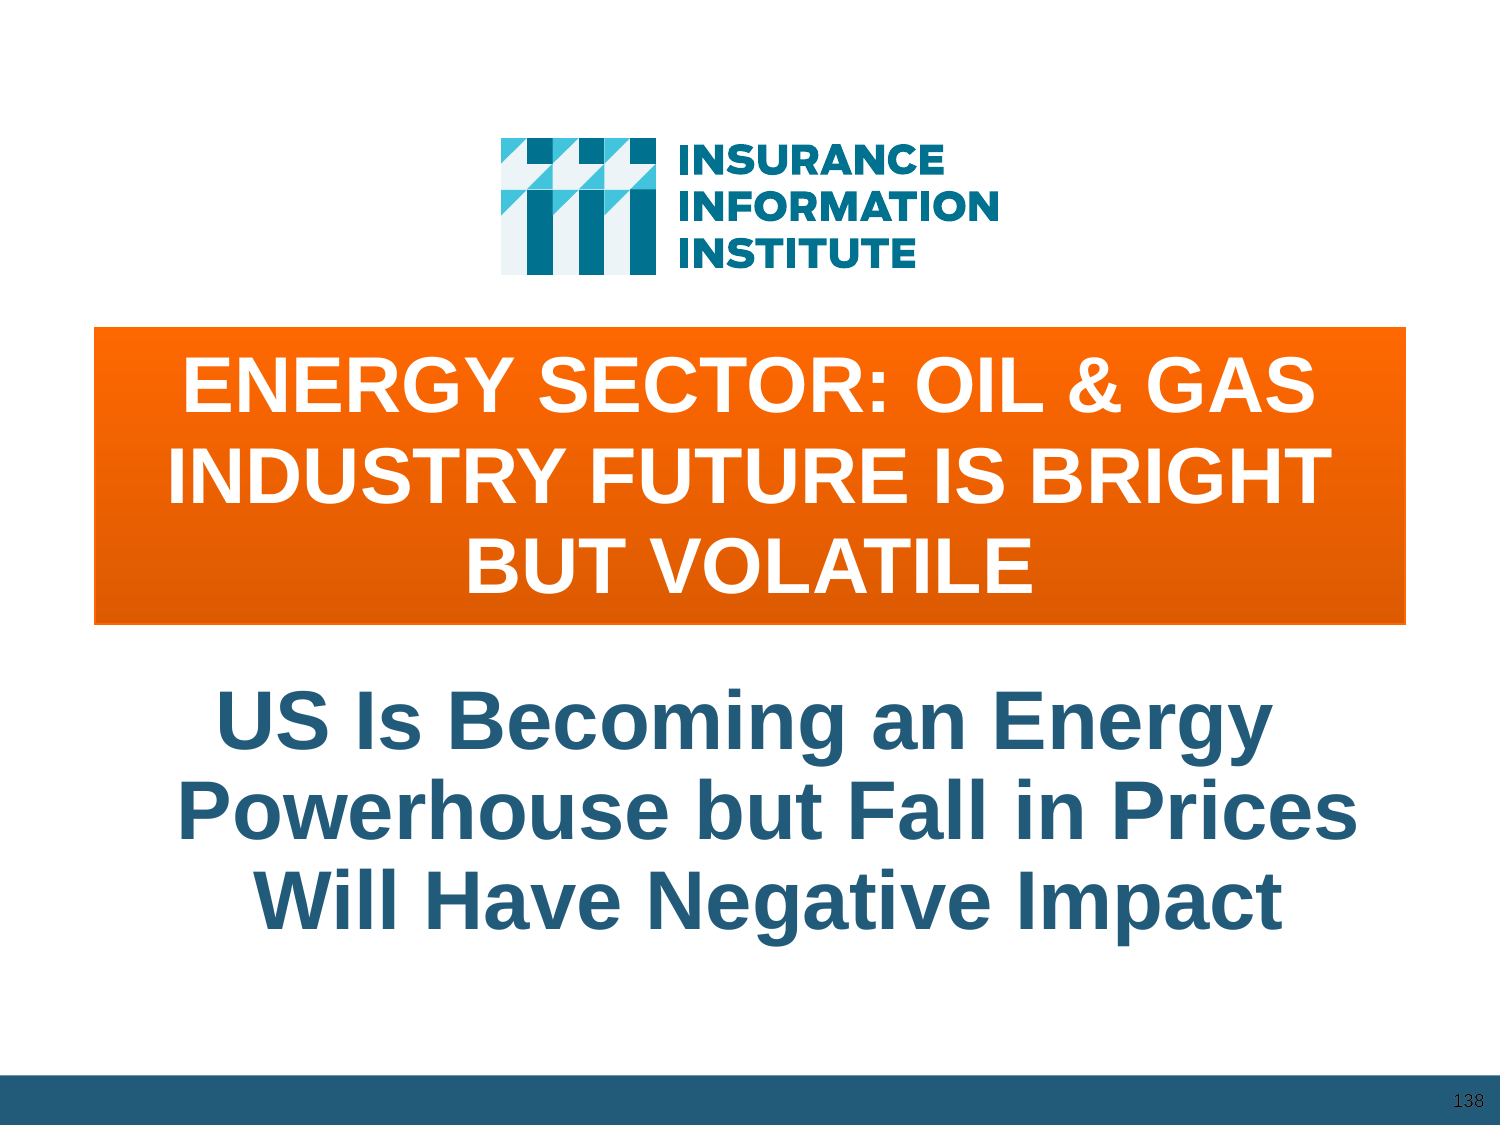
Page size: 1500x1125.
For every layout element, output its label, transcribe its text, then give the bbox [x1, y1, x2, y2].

title ENERGY SECTOR: OIL & GAS INDUSTRY FUTURE IS BRIGHT BUT VOLATILE [95, 327, 1405, 625]
text_box [0, 1075, 1500, 1125]
text_box US Is Becoming an Energy Powerhouse but Fall in Prices Will Have Negative Impact [67, 670, 1423, 955]
slide_number 138 [1410, 1091, 1485, 1112]
picture [500, 137, 998, 275]
